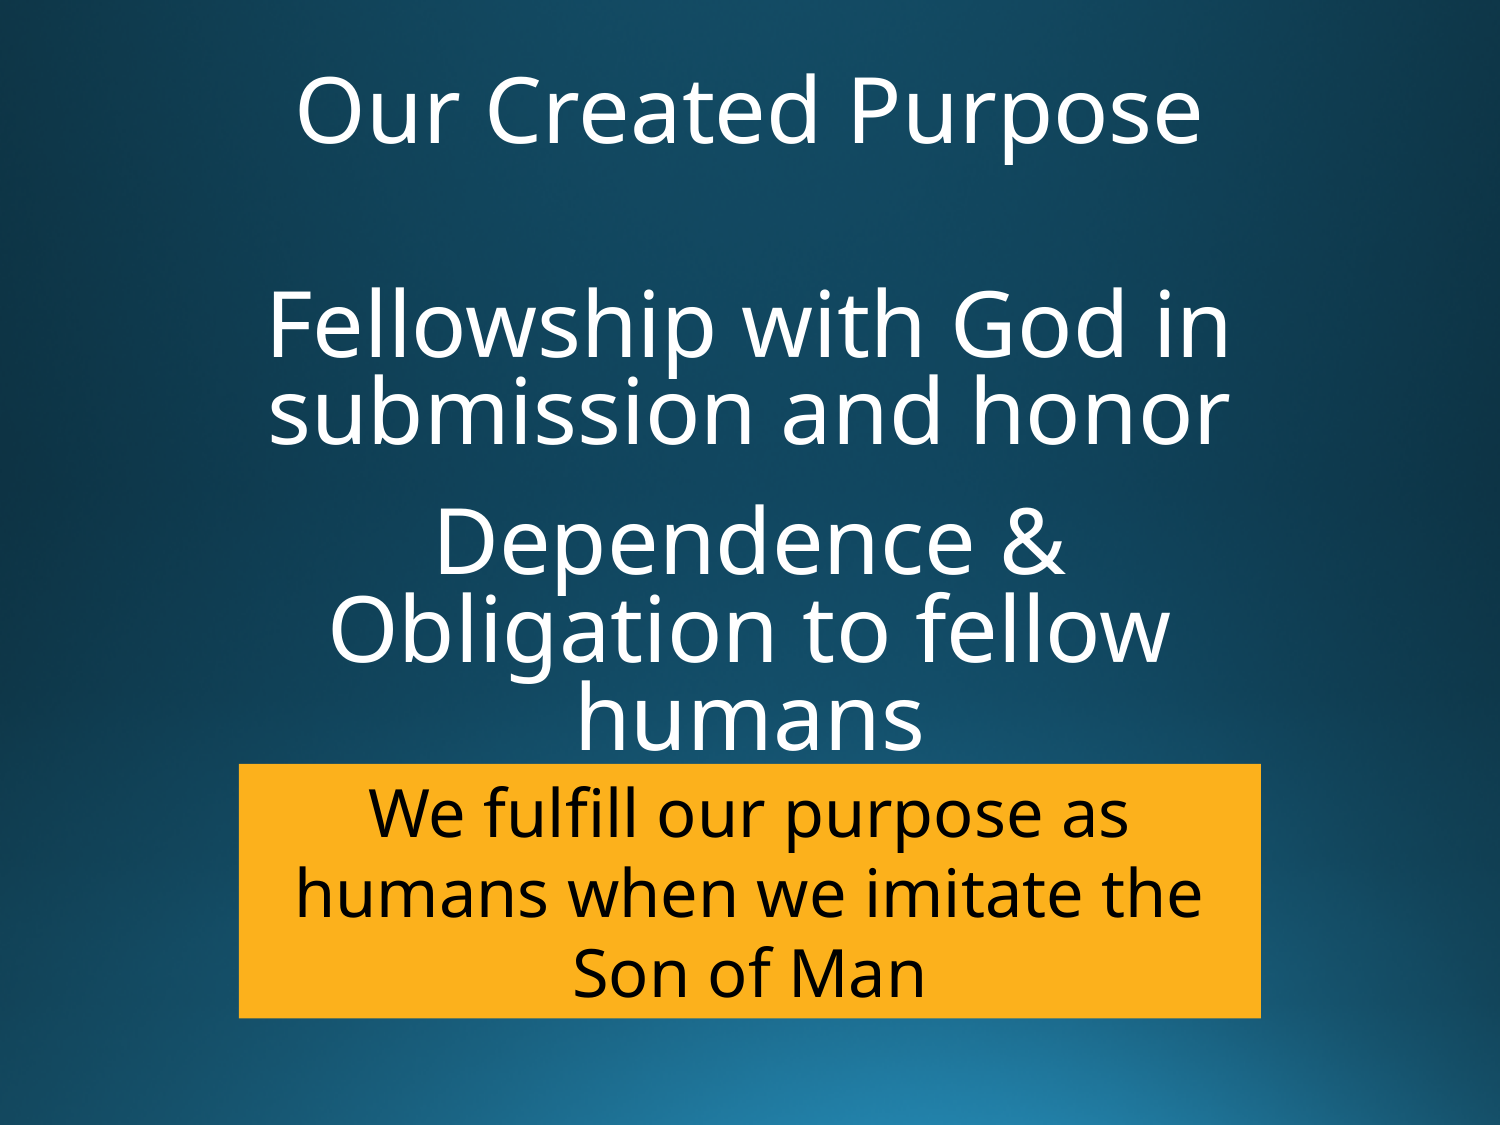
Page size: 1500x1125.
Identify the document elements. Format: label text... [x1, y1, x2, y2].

picture [0, 0, 1500, 1125]
text_box We fulfill our purpose as humans when we imitate the Son of Man [238, 763, 1262, 1019]
title Our Created Purpose [103, 50, 1397, 177]
text_box Dependence & Obligation to fellow humans [238, 498, 1261, 774]
text_box Fellowship with God in submission and honor [238, 281, 1261, 469]
